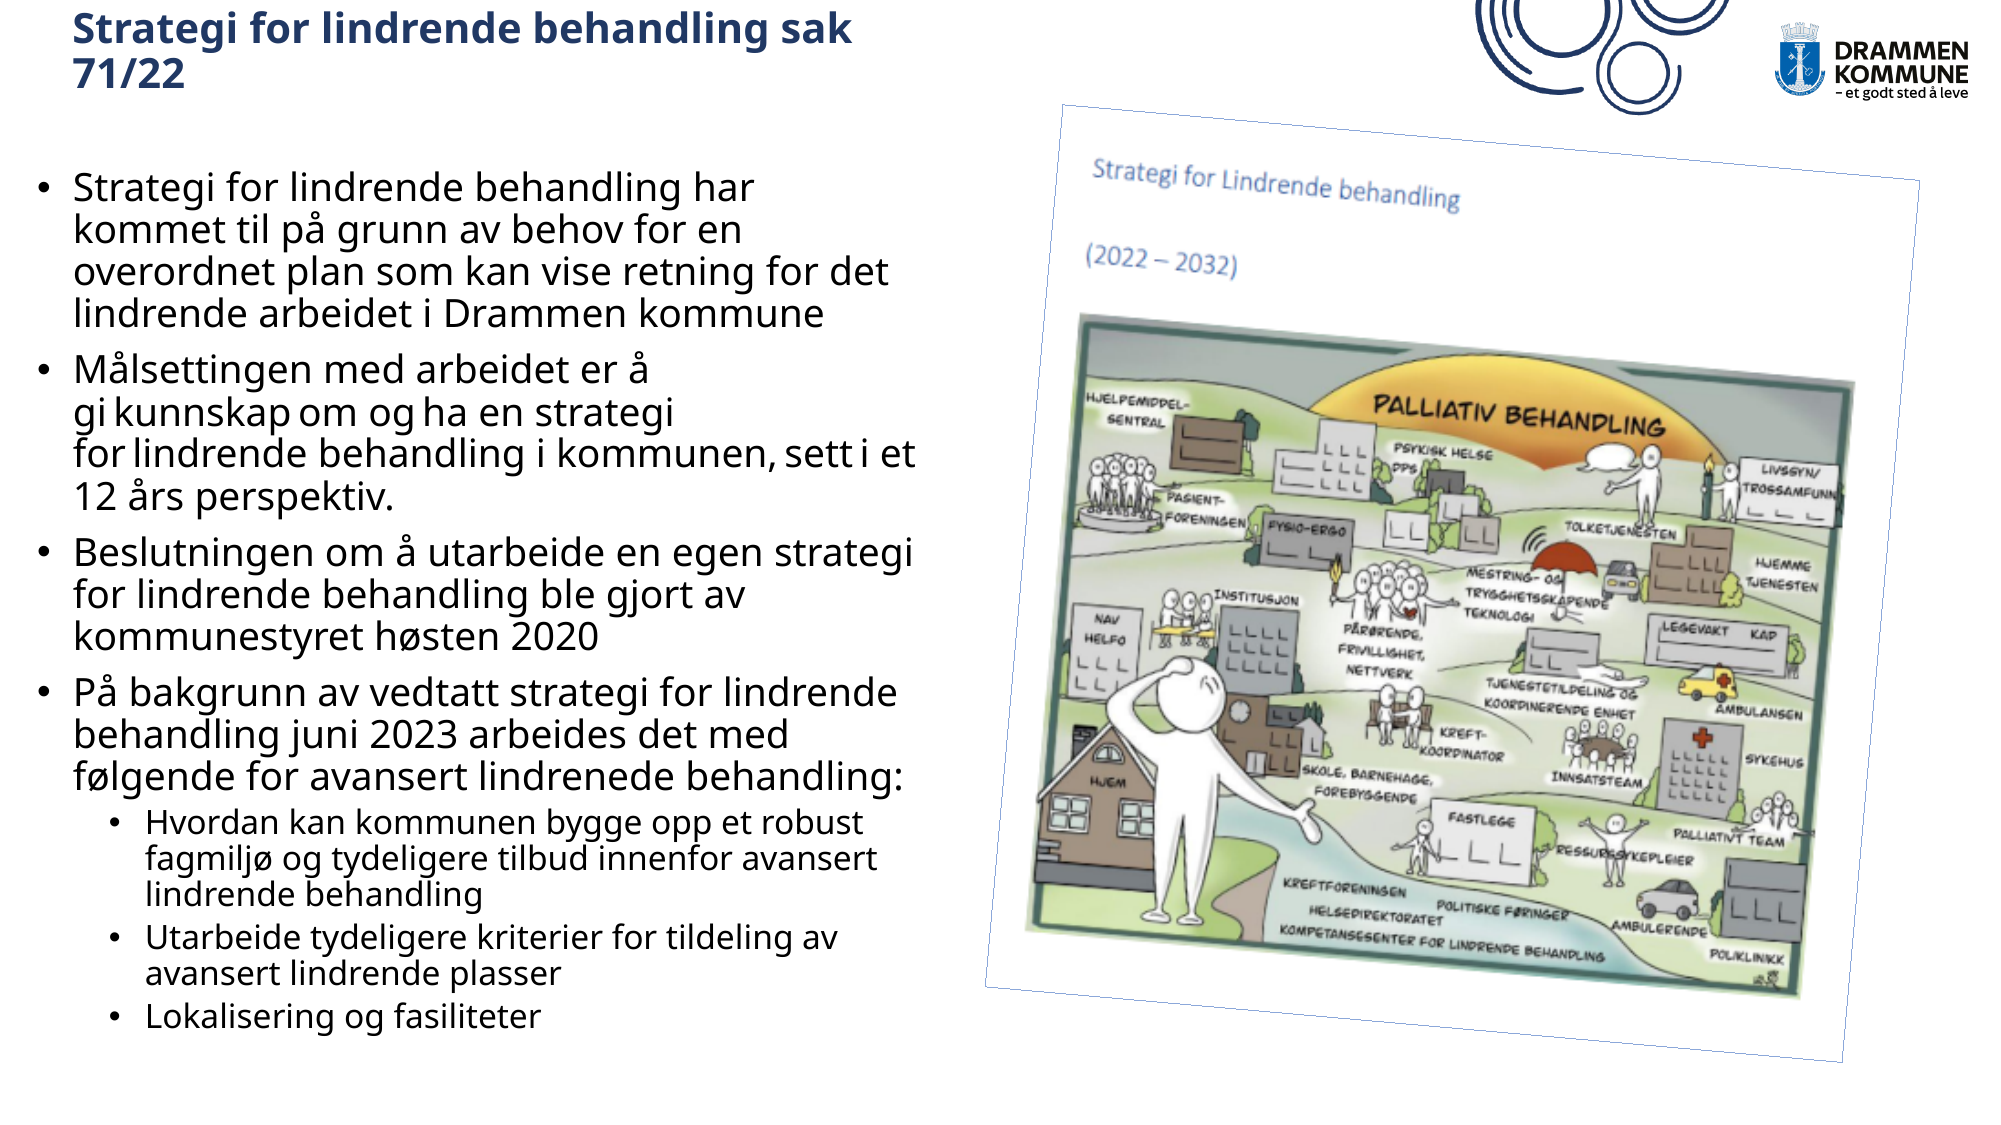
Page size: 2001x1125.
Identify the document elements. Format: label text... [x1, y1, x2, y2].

picture [985, 580, 1022, 990]
picture [1883, 177, 1919, 587]
picture [1768, 14, 1976, 106]
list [1022, 140, 1883, 1027]
list Strategi for lindrende behandling har kommet til på grunn av behov for en overordnet plan som kan vise retning for det lindrende arbeidet i Drammen kommune Målsettingen med arbeidet er å gi kunnskap om og ha en strategi for lindrende behandling i kommunen, sett i et 12 års perspektiv. Beslutningen om å utarbeide en egen strategi for lindrende behandling ble gjort av kommunestyret høsten 2020 På bakgrunn av vedtatt strategi for lindrende behandling juni 2023 arbeides det med følgende for avansert lindrenede behandling: Hvordan kan kommunen bygge opp et robust fagmiljø og tydeligere tilbud innenfor avansert lindrende behandling Utarbeide tydeligere kriterier for tildeling av avansert lindrende plasser Lokalisering og fasiliteter [22, 160, 932, 1063]
picture [1454, 0, 1753, 120]
picture [1059, 104, 1452, 140]
title Strategi for lindrende behandling sak 71/22 [57, 41, 967, 105]
picture [1452, 1027, 1845, 1062]
